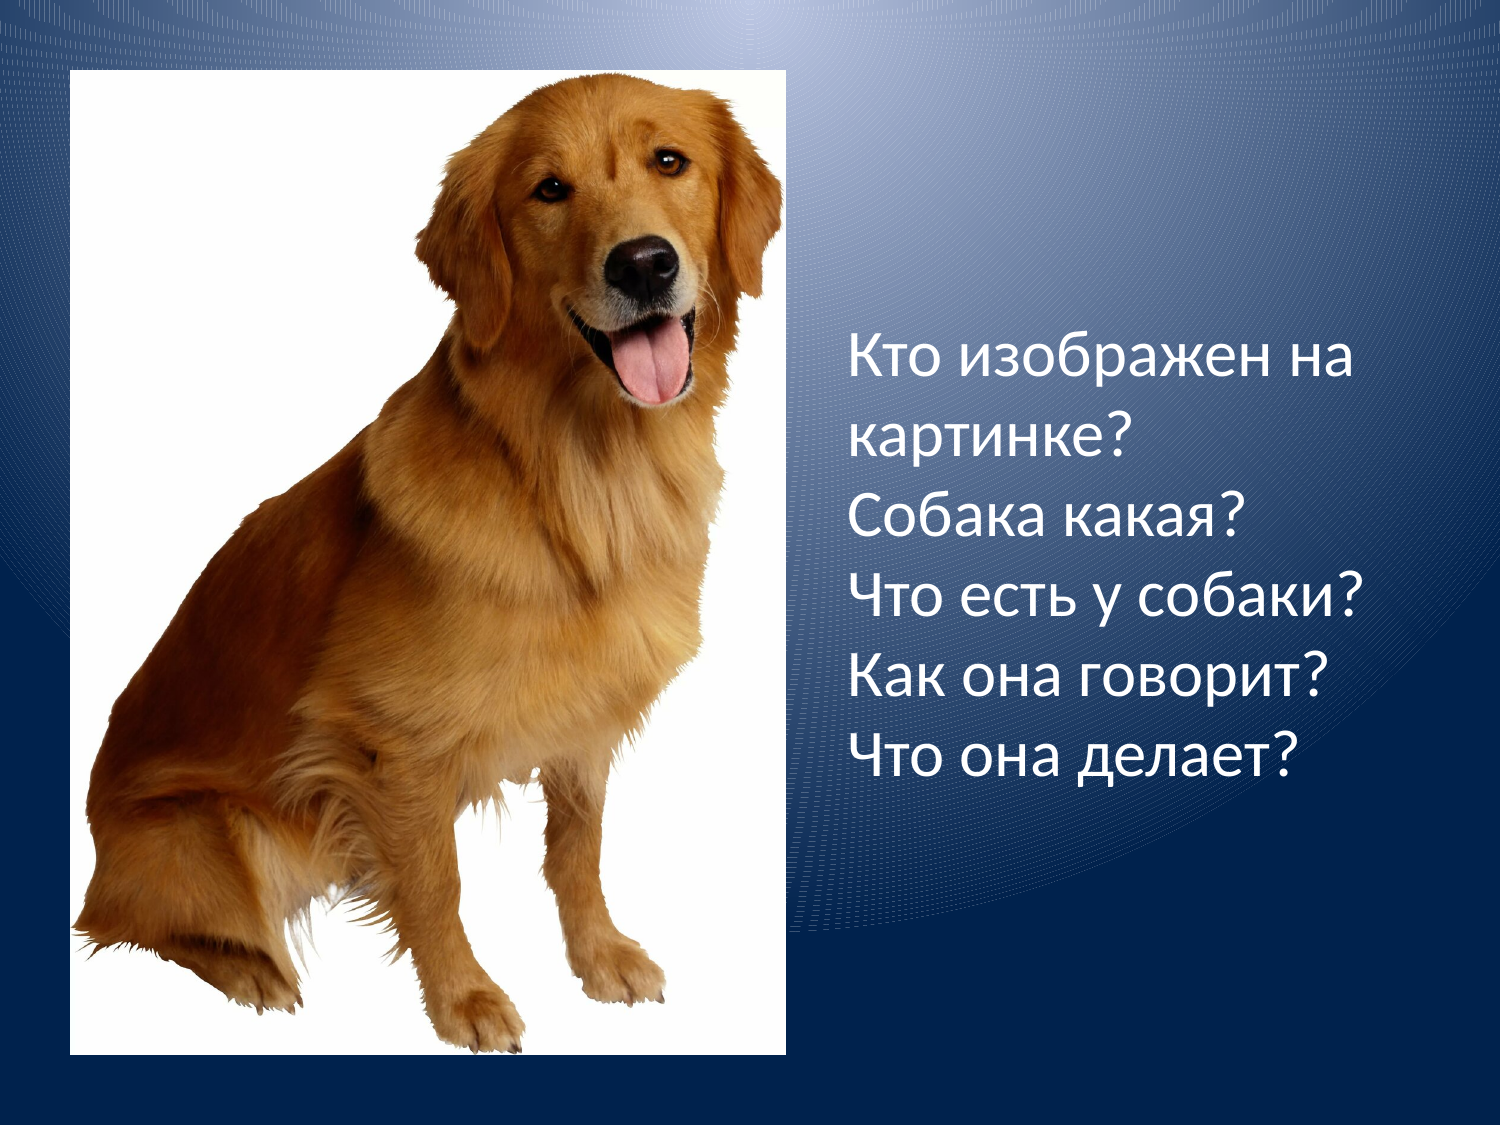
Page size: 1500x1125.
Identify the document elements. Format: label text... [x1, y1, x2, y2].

picture [70, 70, 786, 1055]
title Кто изображен на картинке? Собака какая? Что есть у собаки? Как она говорит? Что она делает? [832, 45, 1425, 1055]
